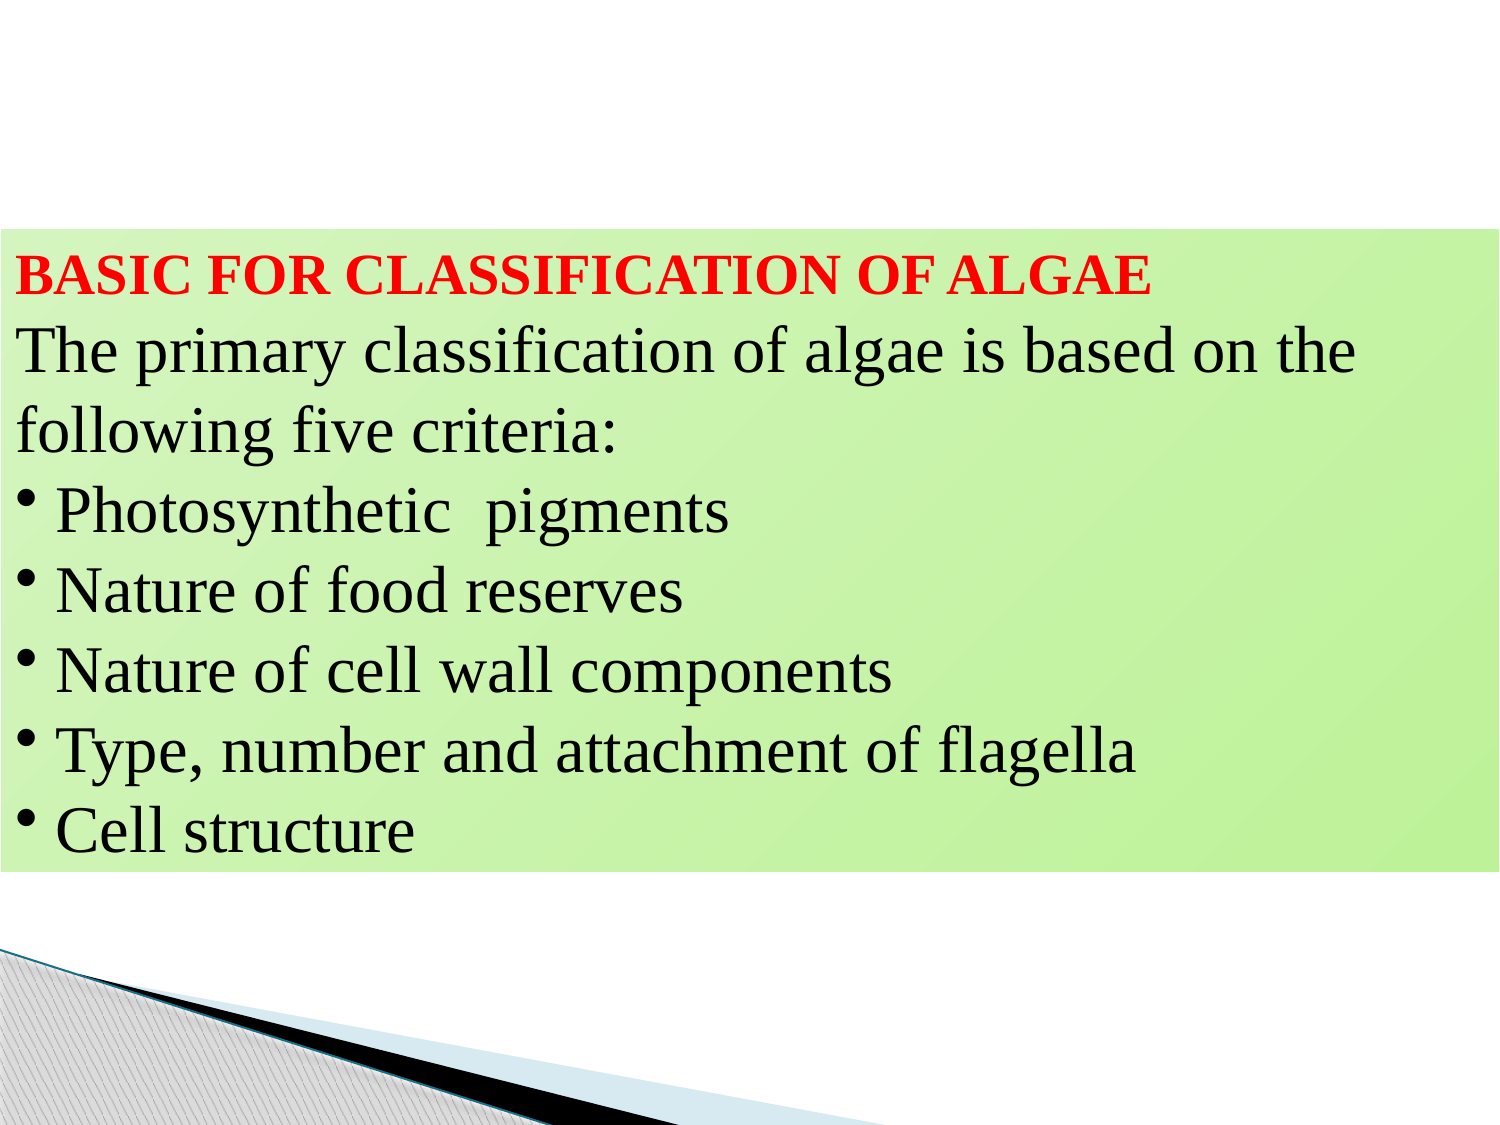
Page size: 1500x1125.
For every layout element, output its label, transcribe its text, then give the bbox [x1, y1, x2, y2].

text_box BASIC FOR CLASSIFICATION OF ALGAE The primary classification of algae is based on the following five criteria: Photosynthetic pigments Nature of food reserves Nature of cell wall components Type, number and attachment of flagella Cell structure [0, 228, 1500, 873]
